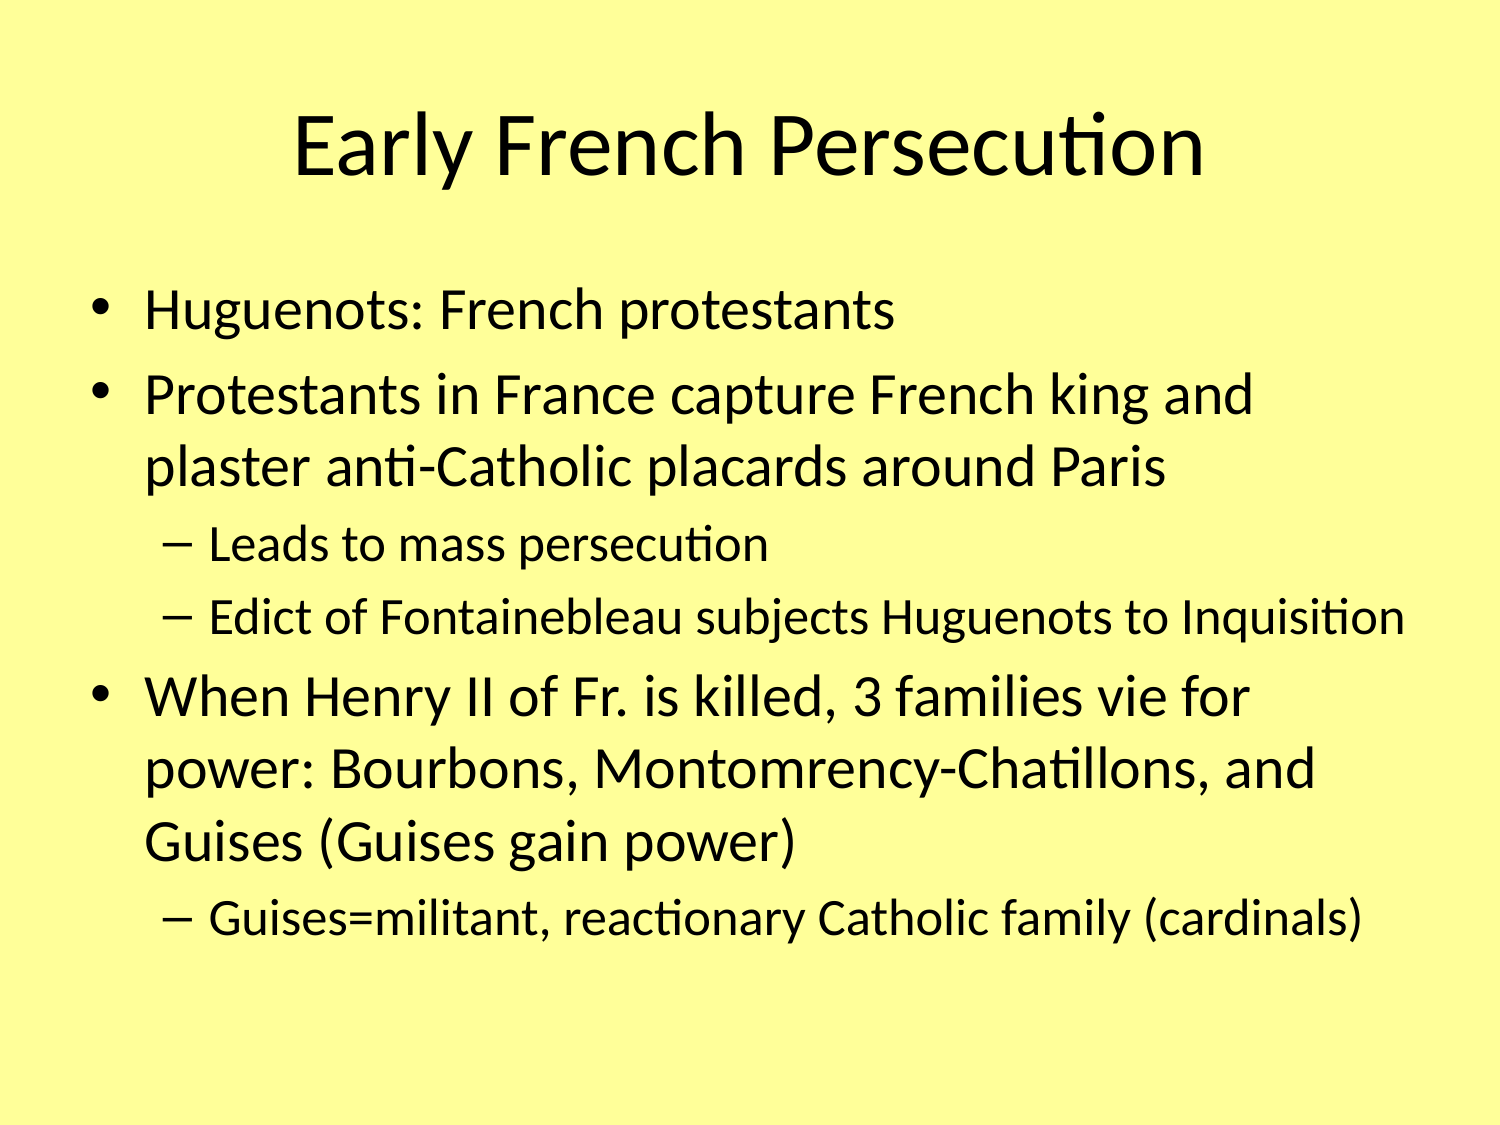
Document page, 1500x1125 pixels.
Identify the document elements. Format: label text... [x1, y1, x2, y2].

list Huguenots: French protestants Protestants in France capture French king and plaster anti-Catholic placards around Paris Leads to mass persecution Edict of Fontainebleau subjects Huguenots to Inquisition When Henry II of Fr. is killed, 3 families vie for power: Bourbons, Montomrency-Chatillons, and Guises (Guises gain power) Guises=militant, reactionary Catholic family (cardinals) [75, 262, 1425, 1005]
title Early French Persecution [75, 45, 1425, 233]
